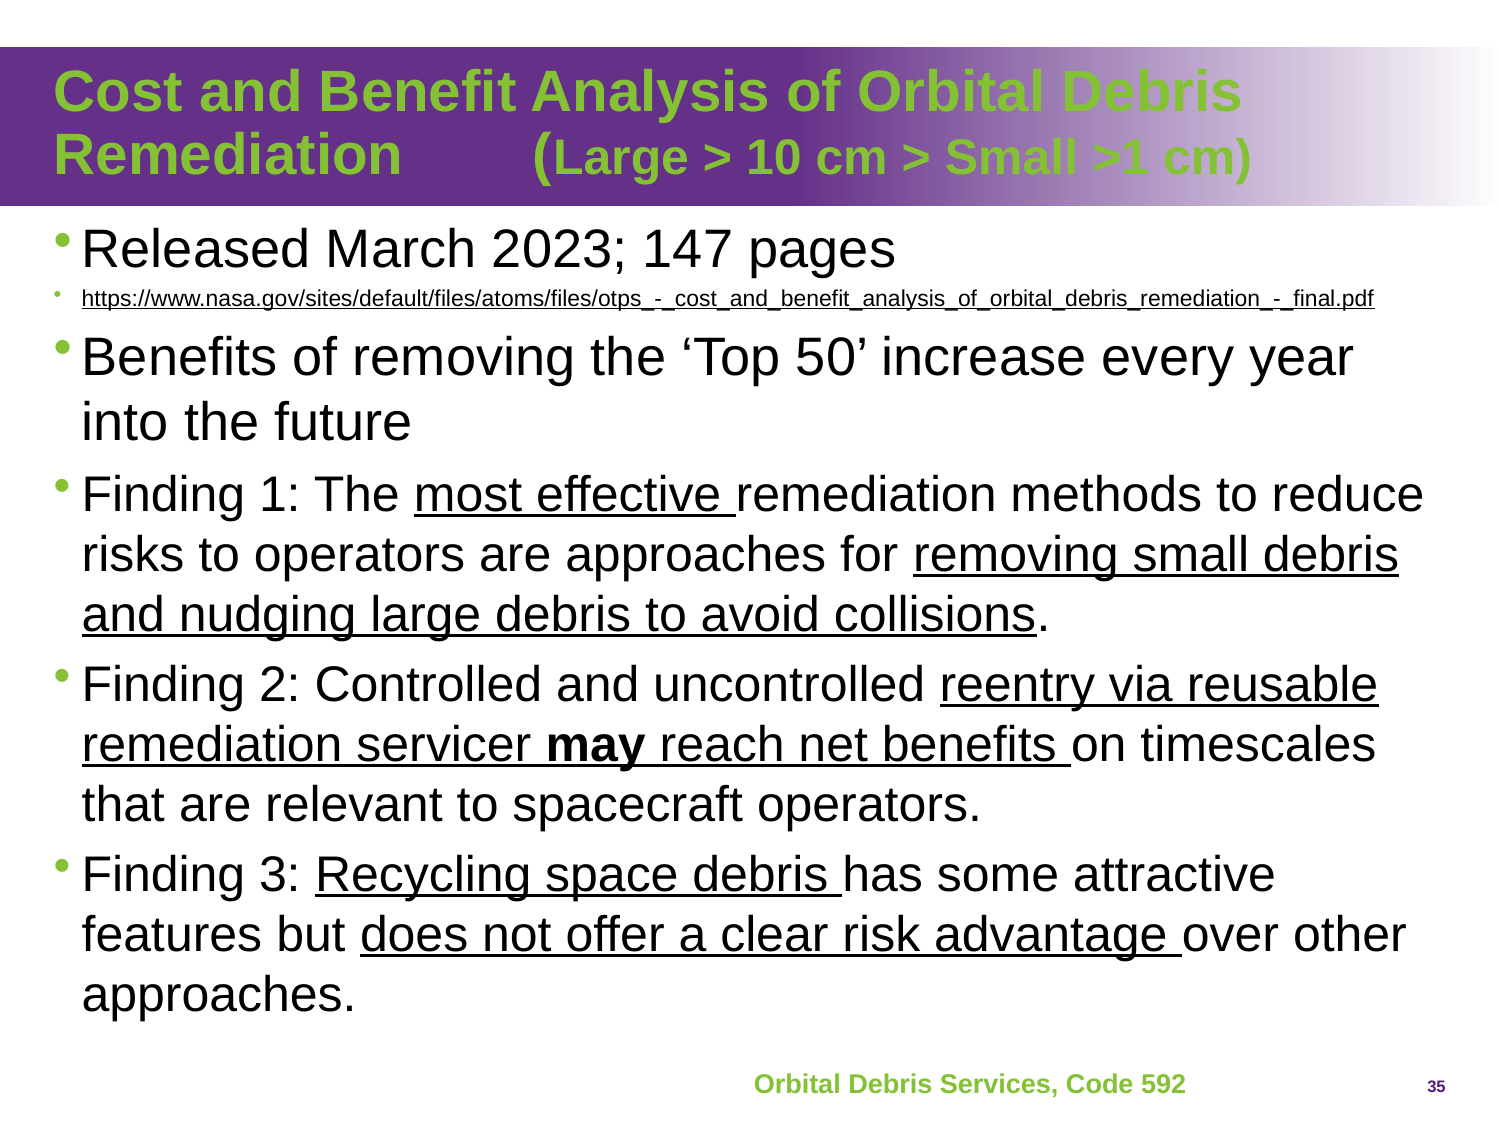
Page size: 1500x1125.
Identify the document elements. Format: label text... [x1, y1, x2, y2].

slide_number 35 [1401, 1067, 1461, 1106]
title Cost and Benefit Analysis of Orbital Debris Remediation (Large > 10 cm > Small >1 cm) [38, 61, 1450, 188]
list Released March 2023; 147 pages https://www.nasa.gov/sites/default/files/atoms/files/otps_-_cost_and_benefit_analysis_of_orbital_debris_remediation_-_final.pdf Benefits of removing the ‘Top 50’ increase every year into the future Finding 1: The most effective remediation methods to reduce risks to operators are approaches for removing small debris and nudging large debris to avoid collisions. Finding 2: Controlled and uncontrolled reentry via reusable remediation servicer may reach net benefits on timescales that are relevant to spacecraft operators. Finding 3: Recycling space debris has some attractive features but does not offer a clear risk advantage over other approaches. [38, 205, 1447, 962]
